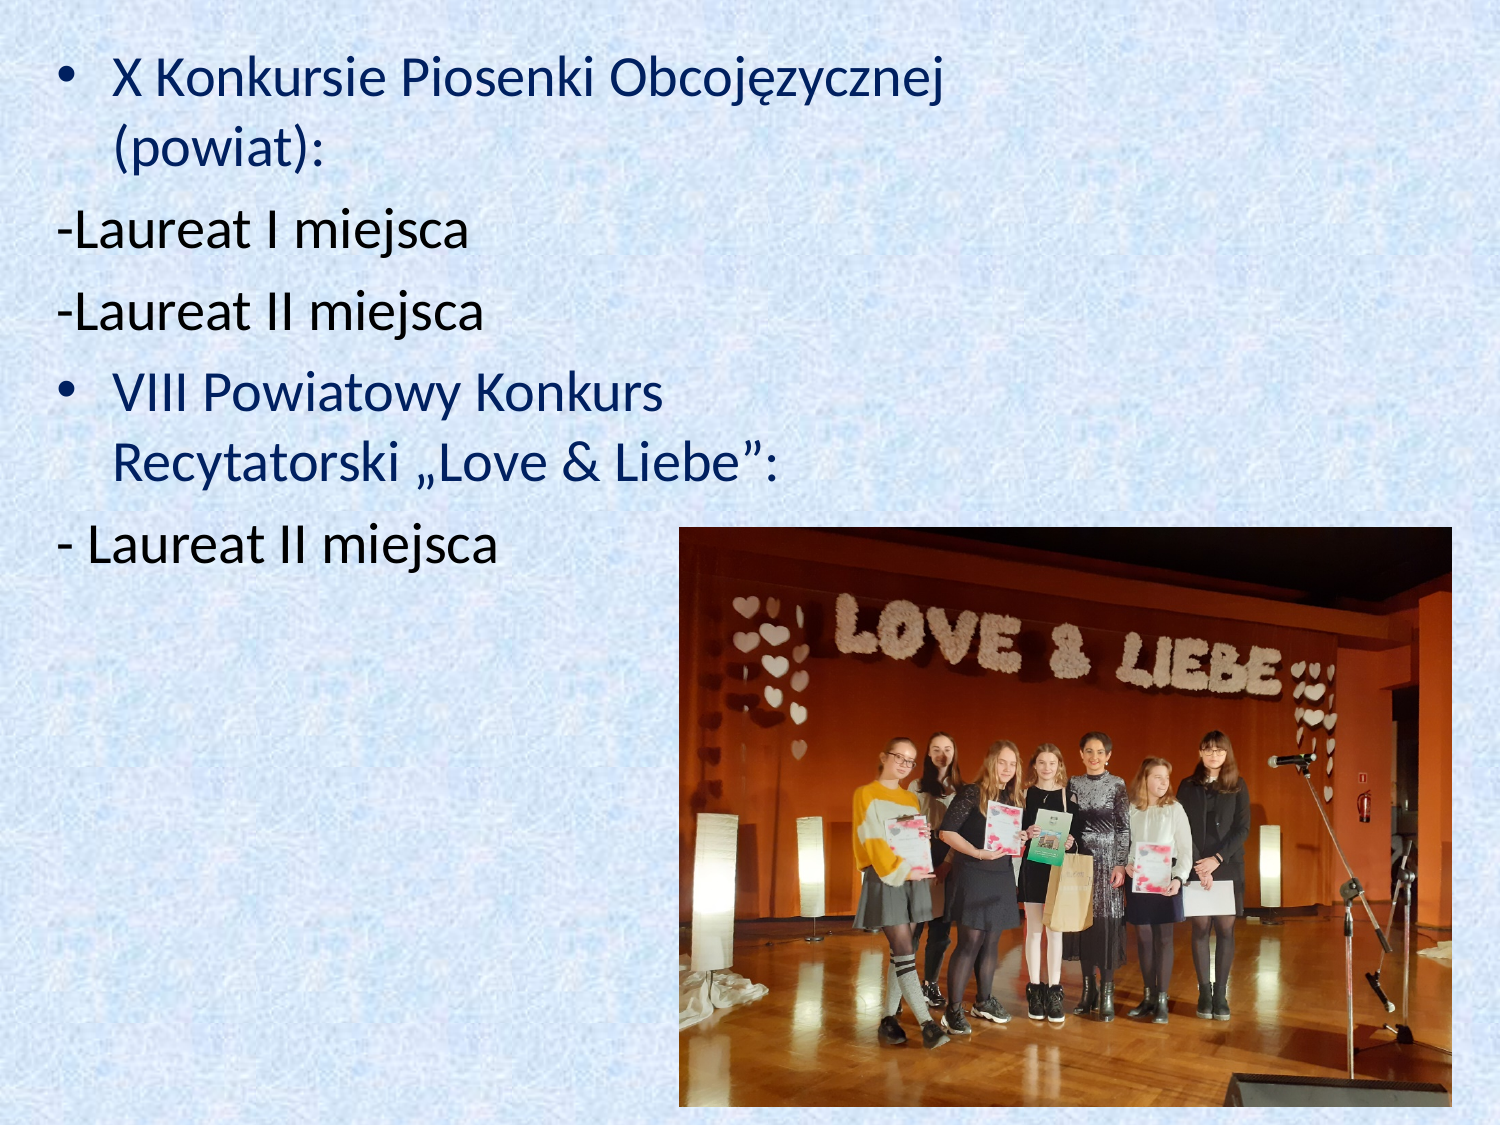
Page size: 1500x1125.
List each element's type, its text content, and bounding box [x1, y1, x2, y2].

picture [0, 0, 1500, 1125]
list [678, 526, 1453, 1107]
list X Konkursie Piosenki Obcojęzycznej (powiat): -Laureat I miejsca -Laureat II miejsca VIII Powiatowy Konkurs Recytatorski „Love & Liebe”: - Laureat II miejsca [41, 30, 963, 774]
